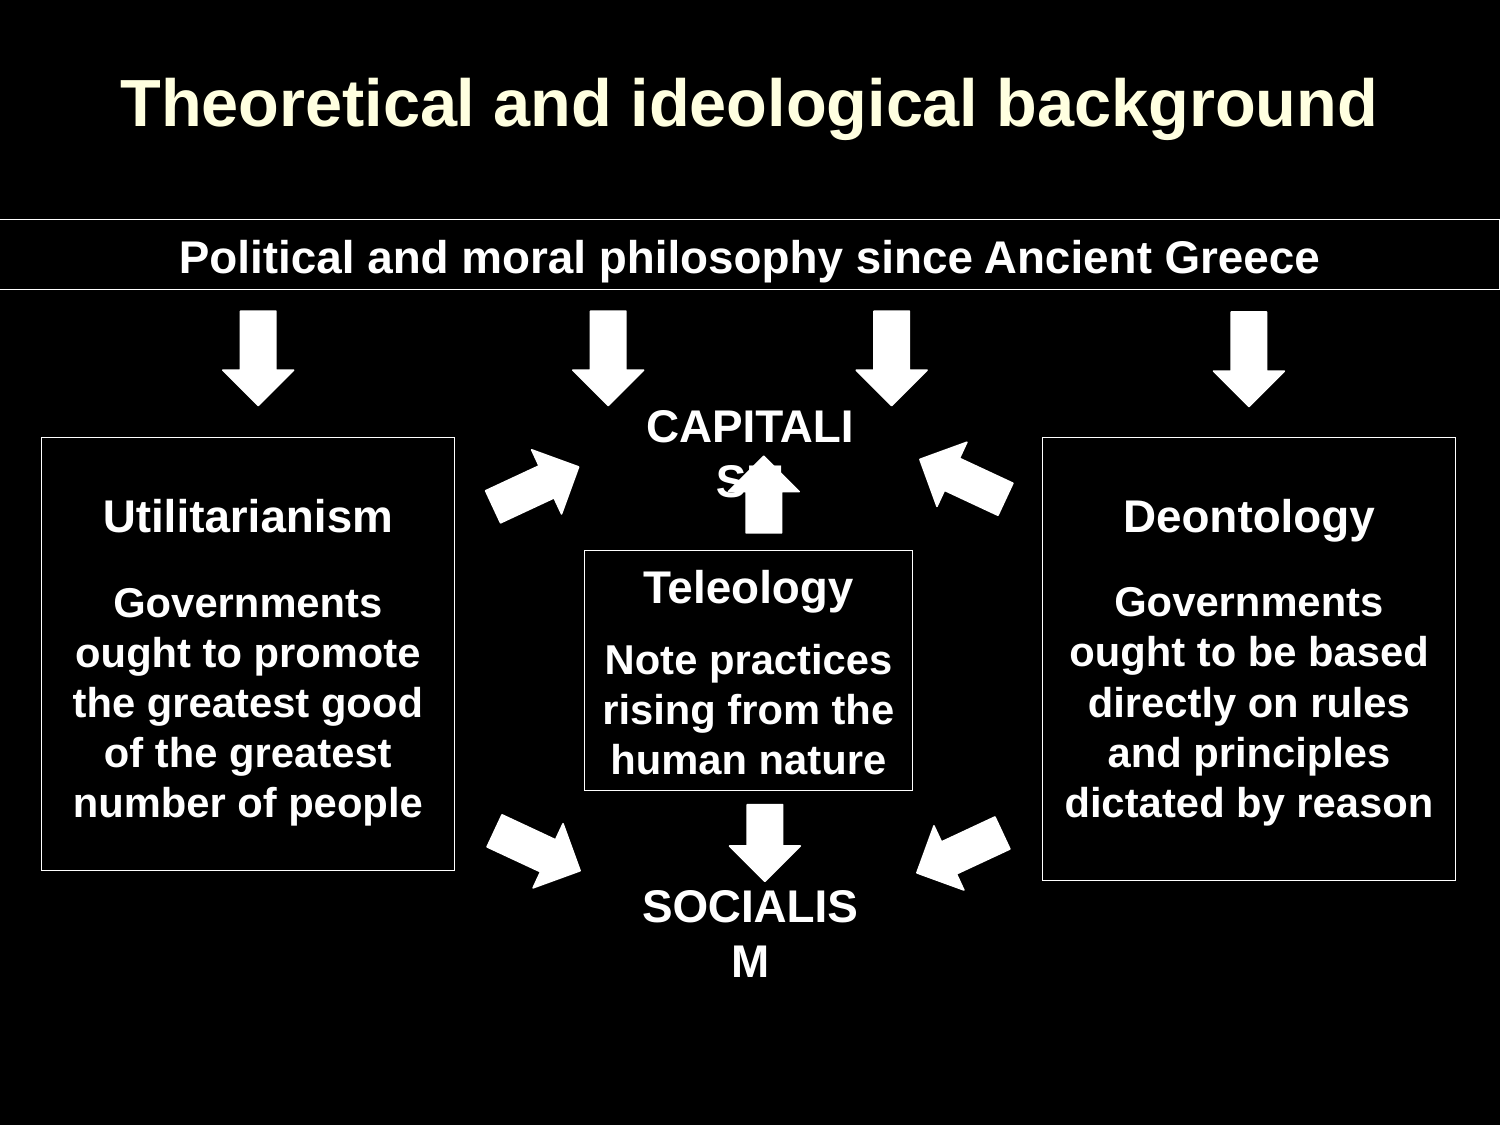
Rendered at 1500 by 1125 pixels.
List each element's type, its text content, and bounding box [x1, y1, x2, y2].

text_box Deontology Governments ought to be based directly on rules and principles dictated by reason [1042, 437, 1456, 881]
text_box [856, 311, 928, 406]
text_box Utilitarianism Governments ought to promote the greatest good of the greatest number of people [41, 437, 455, 871]
text_box [1213, 311, 1285, 407]
title Theoretical and ideological background [0, 7, 1500, 197]
text_box [487, 814, 581, 888]
text_box [919, 442, 1013, 516]
text_box Socialism [617, 869, 883, 995]
text_box Capitalism [617, 389, 883, 515]
text_box Teleology Note practices rising from the human nature [584, 550, 913, 791]
text_box [729, 804, 801, 882]
text_box [572, 311, 644, 406]
text_box [728, 456, 800, 533]
text_box [222, 311, 294, 406]
text_box Political and moral philosophy since Ancient Greece [0, 219, 1500, 290]
text_box [485, 449, 579, 523]
text_box [916, 816, 1010, 891]
